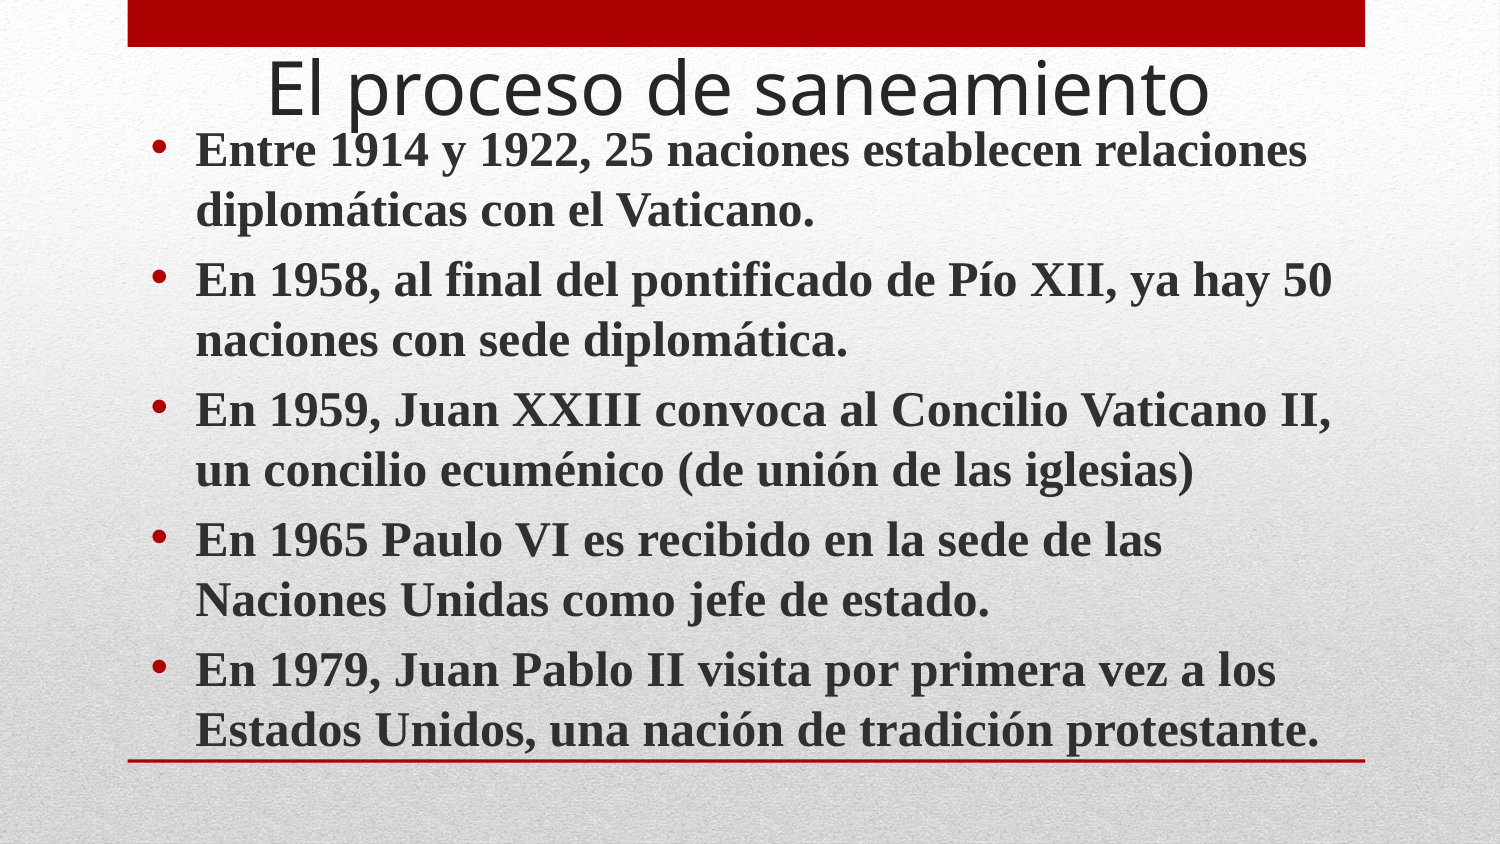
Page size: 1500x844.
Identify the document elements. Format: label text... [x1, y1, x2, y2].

title El proceso de saneamiento [183, 25, 1296, 139]
list Entre 1914 y 1922, 25 naciones establecen relaciones diplomáticas con el Vaticano. En 1958, al final del pontificado de Pío XII, ya hay 50 naciones con sede diplomática. En 1959, Juan XXIII convoca al Concilio Vaticano II, un concilio ecuménico (de unión de las iglesias) En 1965 Paulo VI es recibido en la sede de las Naciones Unidas como jefe de estado. En 1979, Juan Pablo II visita por primera vez a los Estados Unidos, una nación de tradición protestante. [135, 197, 1374, 676]
